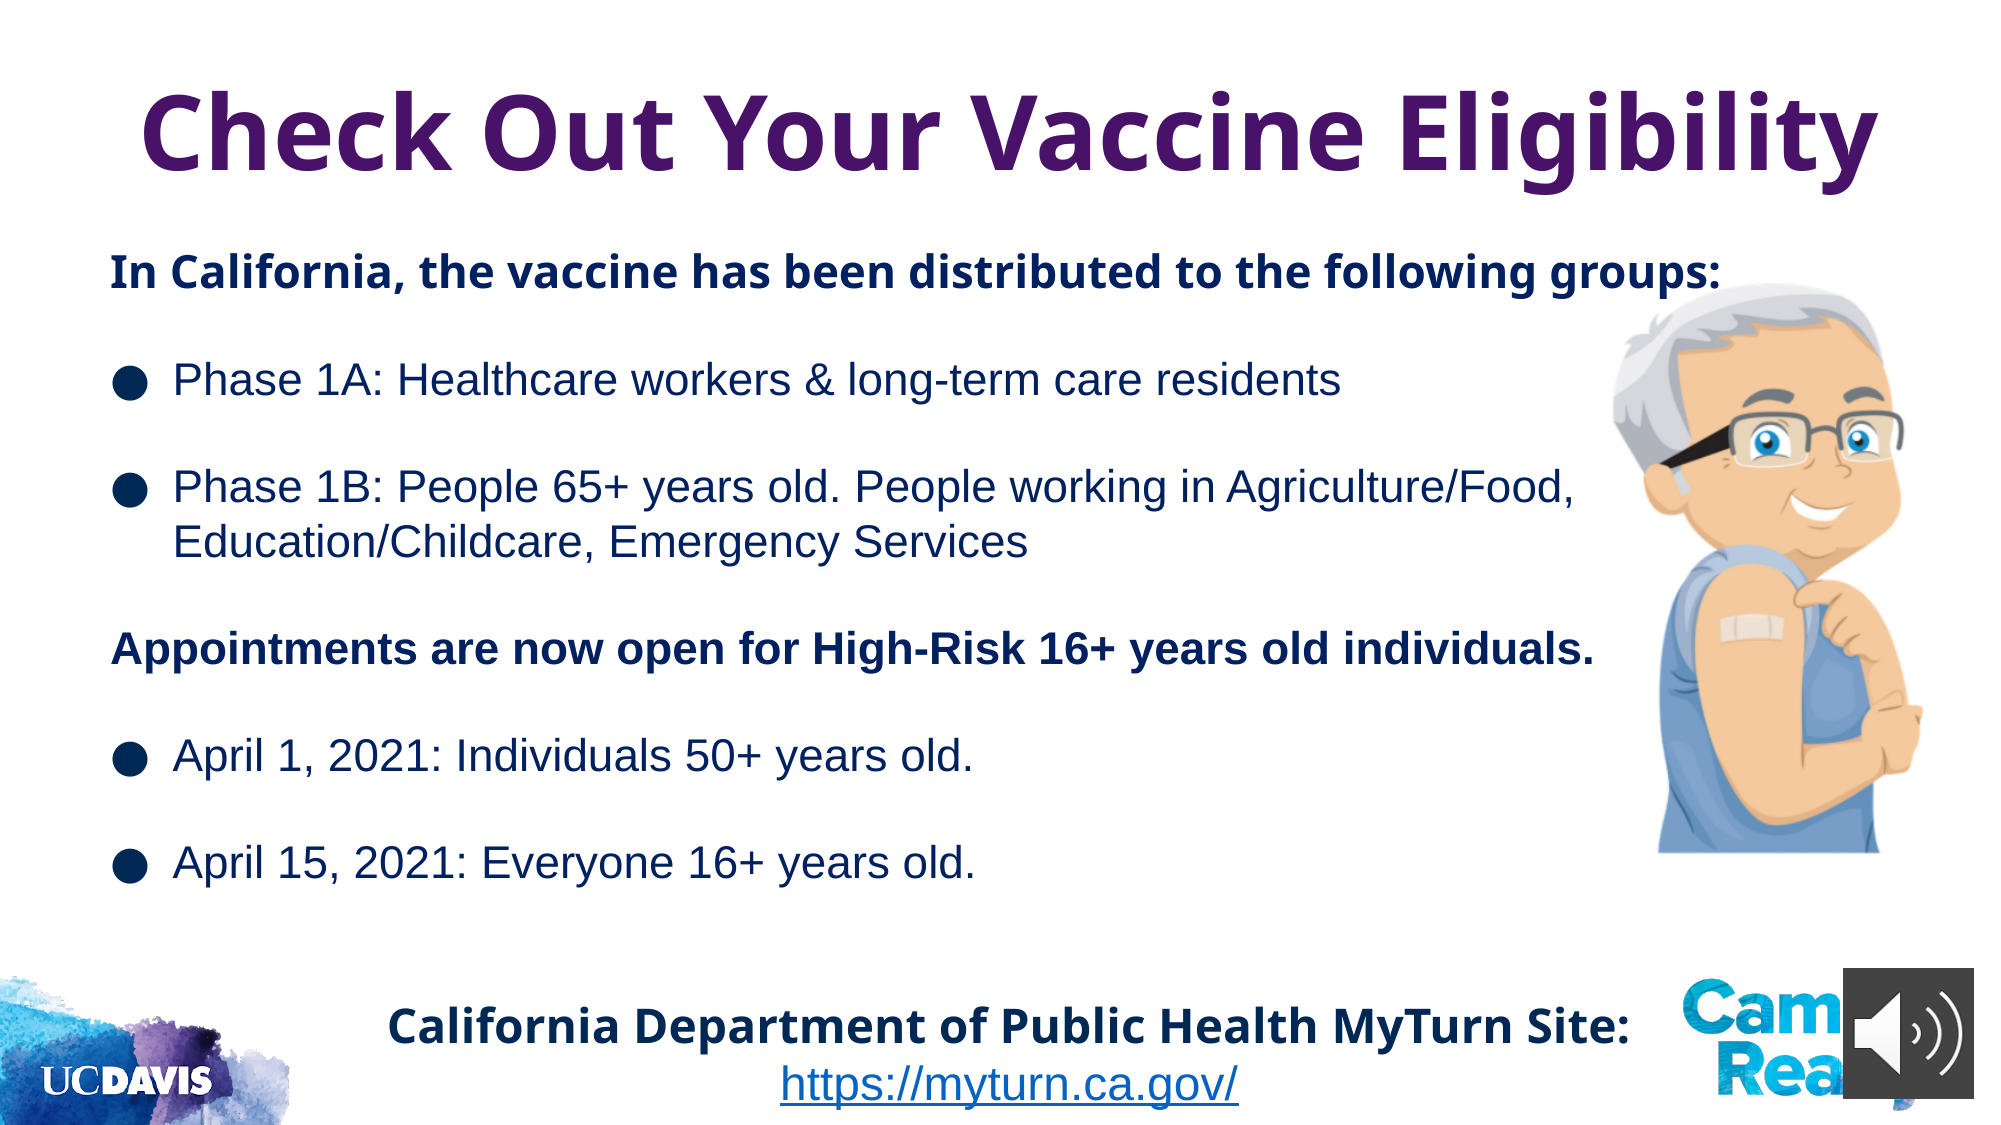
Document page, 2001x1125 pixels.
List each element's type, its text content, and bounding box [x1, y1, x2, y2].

picture [0, 0, 2001, 1125]
text_box Check Out Your Vaccine Eligibility In California, the vaccine has been distributed to the following groups: Phase 1A: Healthcare workers & long-term care residents Phase 1B: People 65+ years old. People working in Agriculture/Food, Education/Childcare, Emergency Services Appointments are now open for High-Risk 16+ years old individuals. April 1, 2021: Individuals 50+ years old. April 15, 2021: Everyone 16+ years old. California Department of Public Health MyTurn Site: https://myturn.ca.gov/ [82, 58, 1937, 1069]
